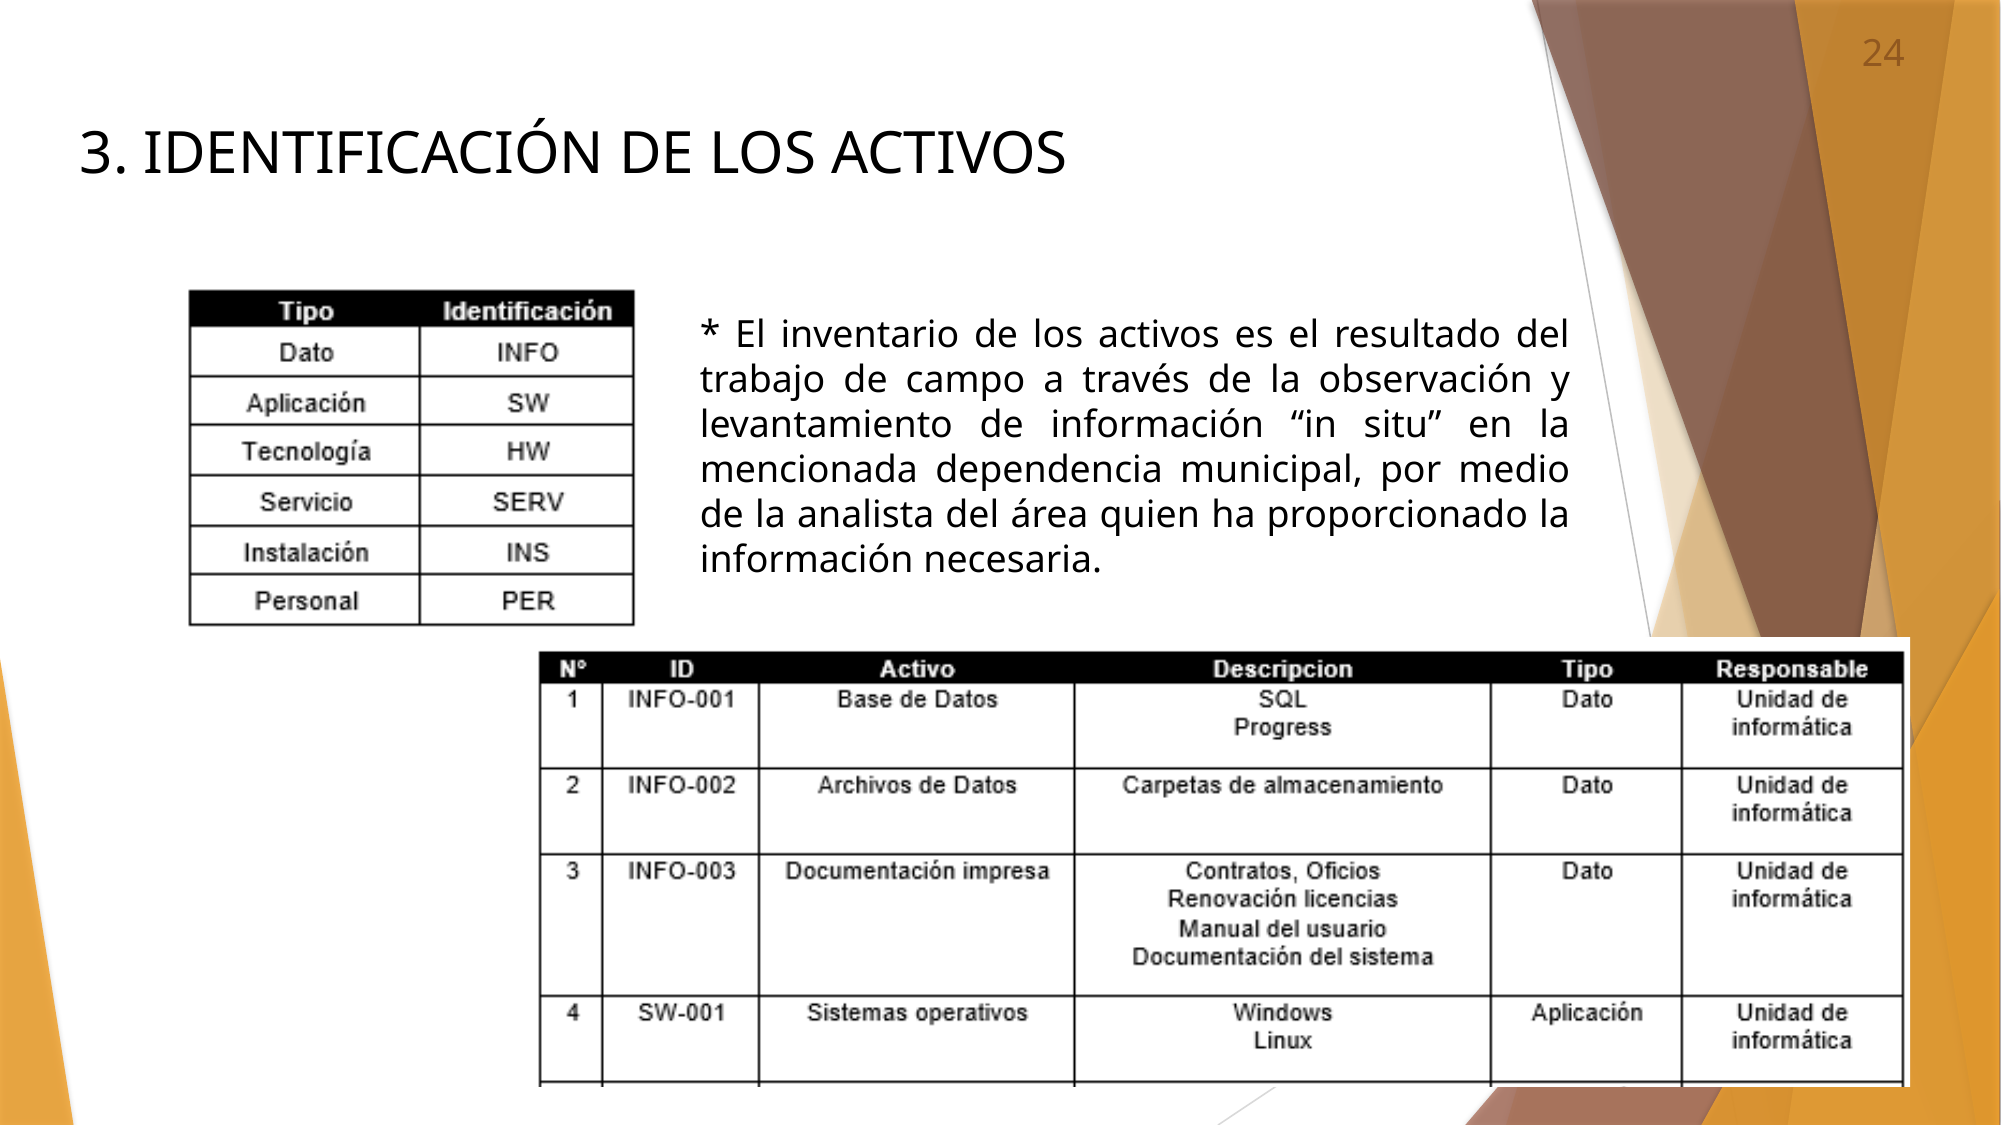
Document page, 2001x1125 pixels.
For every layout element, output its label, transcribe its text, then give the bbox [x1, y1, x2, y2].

picture [178, 269, 1911, 1088]
text_box * El inventario de los activos es el resultado del trabajo de campo a través de la observación y levantamiento de información “in situ” en la mencionada dependencia municipal, por medio de la analista del área quien ha proporcionado la información necesaria. [685, 302, 1586, 588]
slide_number 24 [1807, 24, 1920, 85]
text_box 3. IDENTIFICACIÓN DE LOS ACTIVOS [65, 107, 1660, 193]
